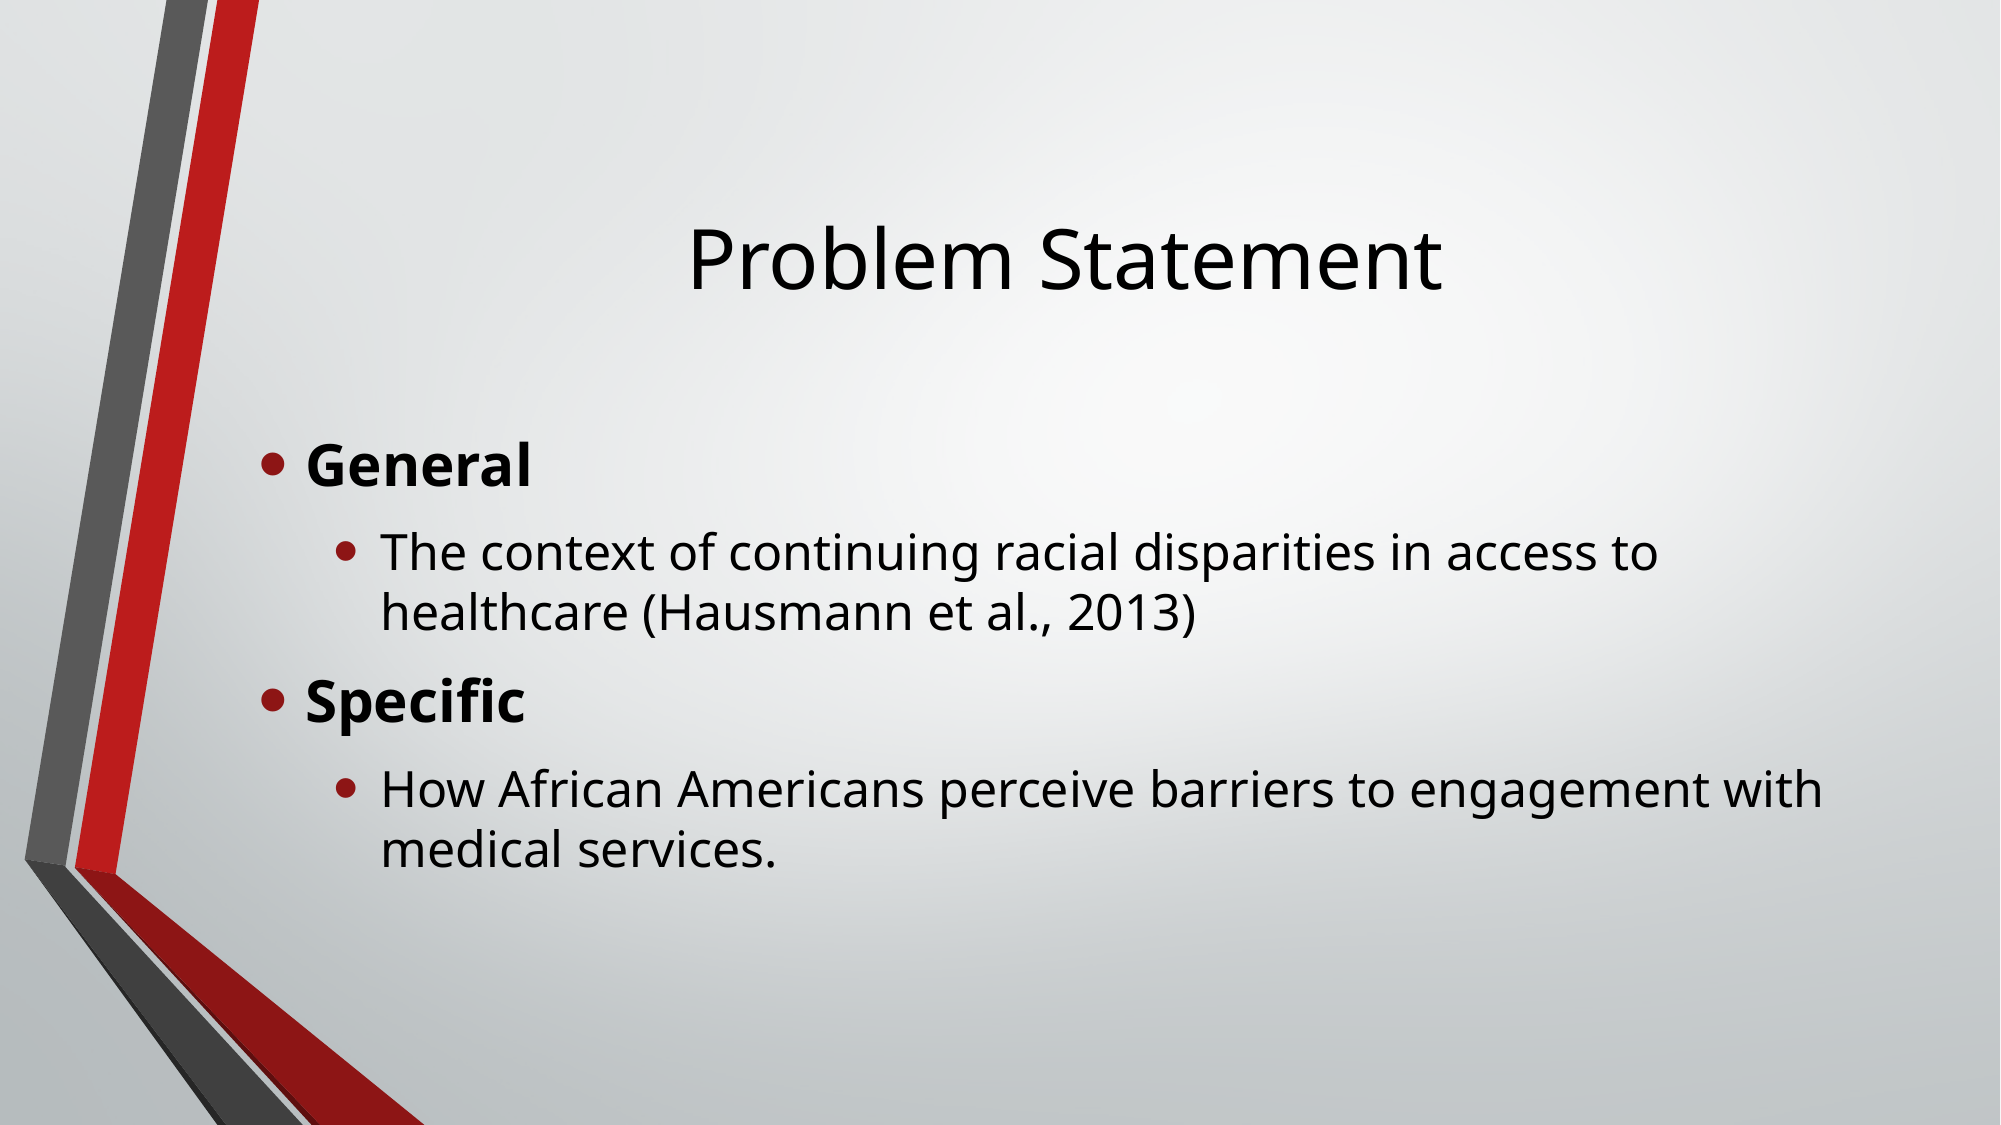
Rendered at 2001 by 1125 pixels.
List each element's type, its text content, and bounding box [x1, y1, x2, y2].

title Problem Statement [243, 112, 1887, 400]
list General The context of continuing racial disparities in access to healthcare (Hausmann et al., 2013) Specific How African Americans perceive barriers to engagement with medical services. [243, 437, 1887, 950]
